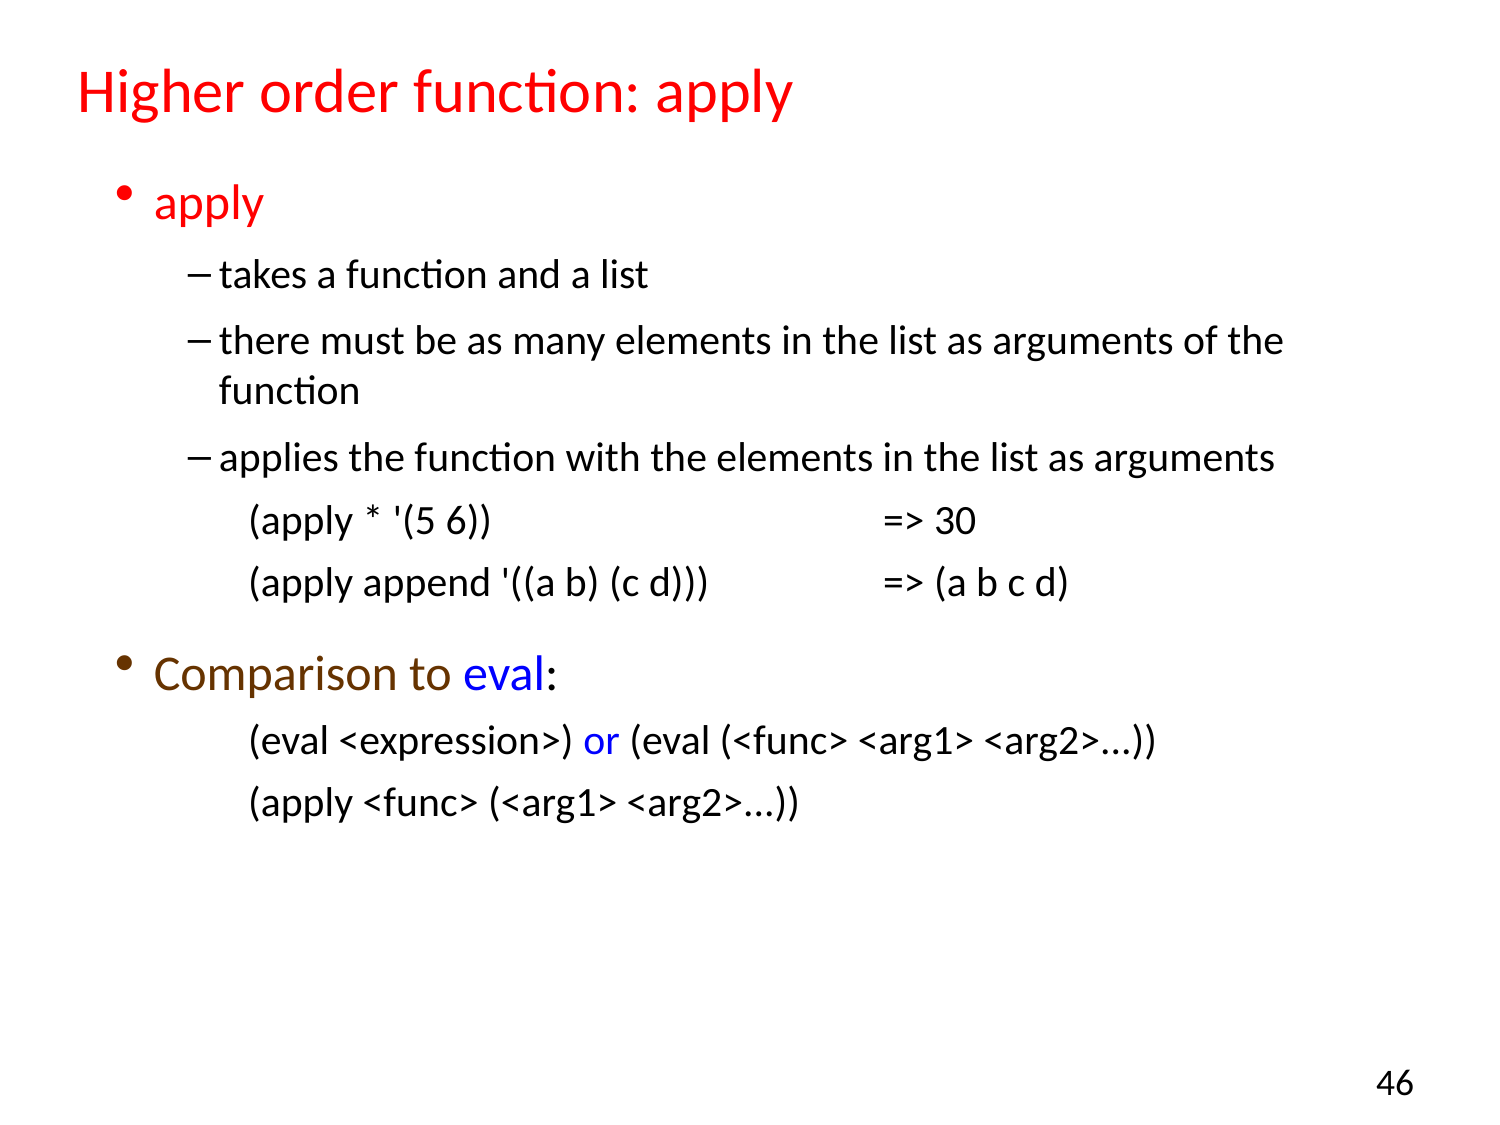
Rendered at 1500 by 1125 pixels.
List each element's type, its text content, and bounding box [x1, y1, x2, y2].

list apply takes a function and a list there must be as many elements in the list as arguments of the function applies the function with the elements in the list as arguments (apply * '(5 6)) => 30 (apply append '((a b) (c d))) => (a b c d) Comparison to eval: (eval <expression>) or (eval (<func> <arg1> <arg2>...)) (apply <func> (<arg1> <arg2>...)) [99, 162, 1426, 1026]
slide_number 46 [1349, 1049, 1438, 1101]
title Higher order function: apply [62, 49, 1426, 126]
